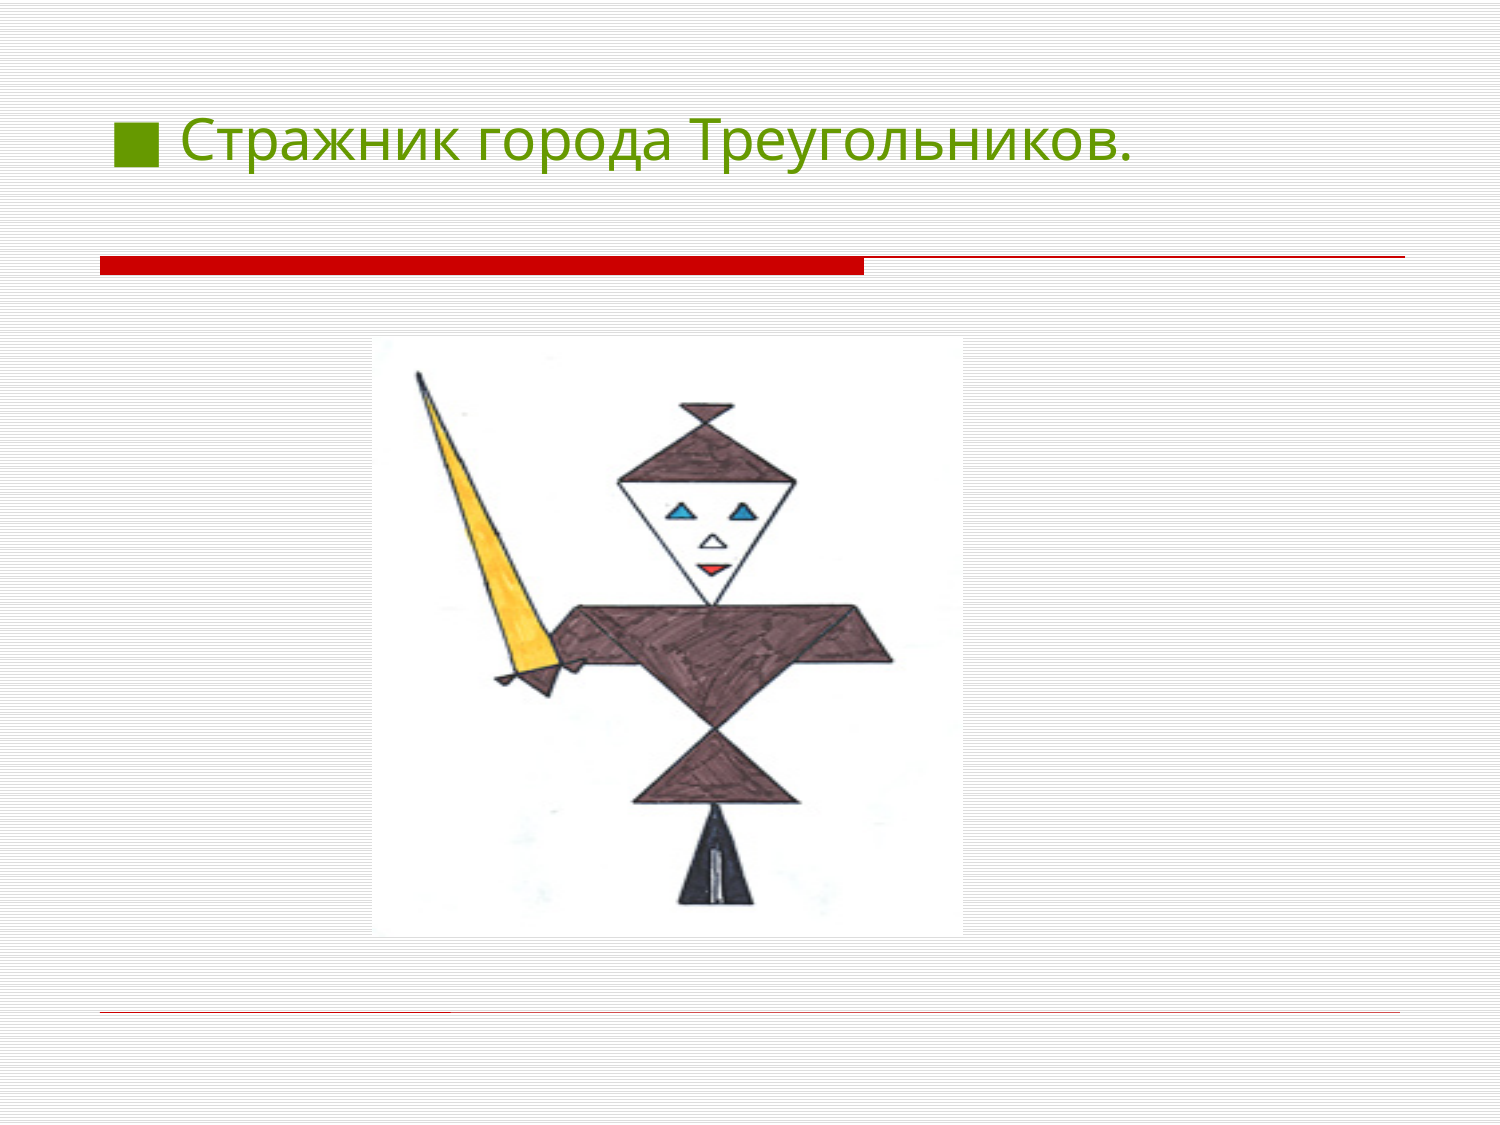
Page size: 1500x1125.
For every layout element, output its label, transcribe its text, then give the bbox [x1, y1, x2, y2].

picture [371, 337, 963, 937]
list [88, 278, 1401, 979]
title ■ Стражник города Треугольников. [94, 50, 1407, 250]
